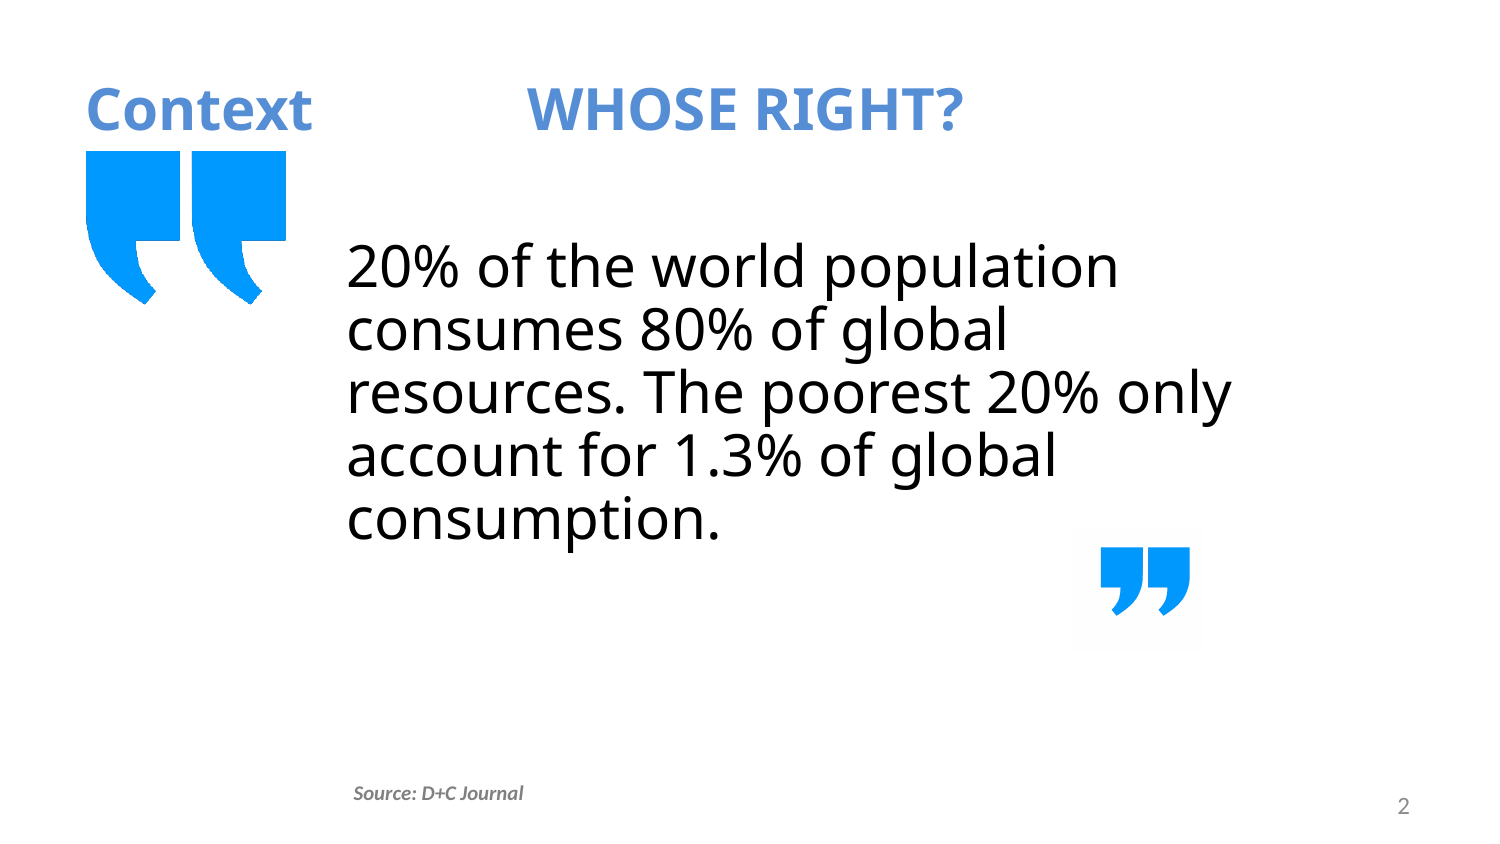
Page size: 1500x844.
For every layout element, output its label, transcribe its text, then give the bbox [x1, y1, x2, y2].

text_box Source: D+C Journal [338, 771, 1089, 812]
text_box Context WHOSE RIGHT? [70, 64, 1137, 150]
picture [1070, 527, 1204, 651]
picture [35, 107, 339, 334]
text_box 20% of the world population consumes 80% of global resources. The poorest 20% only account for 1.3% of global consumption. [331, 230, 1255, 560]
slide_number 2 [1074, 782, 1425, 827]
